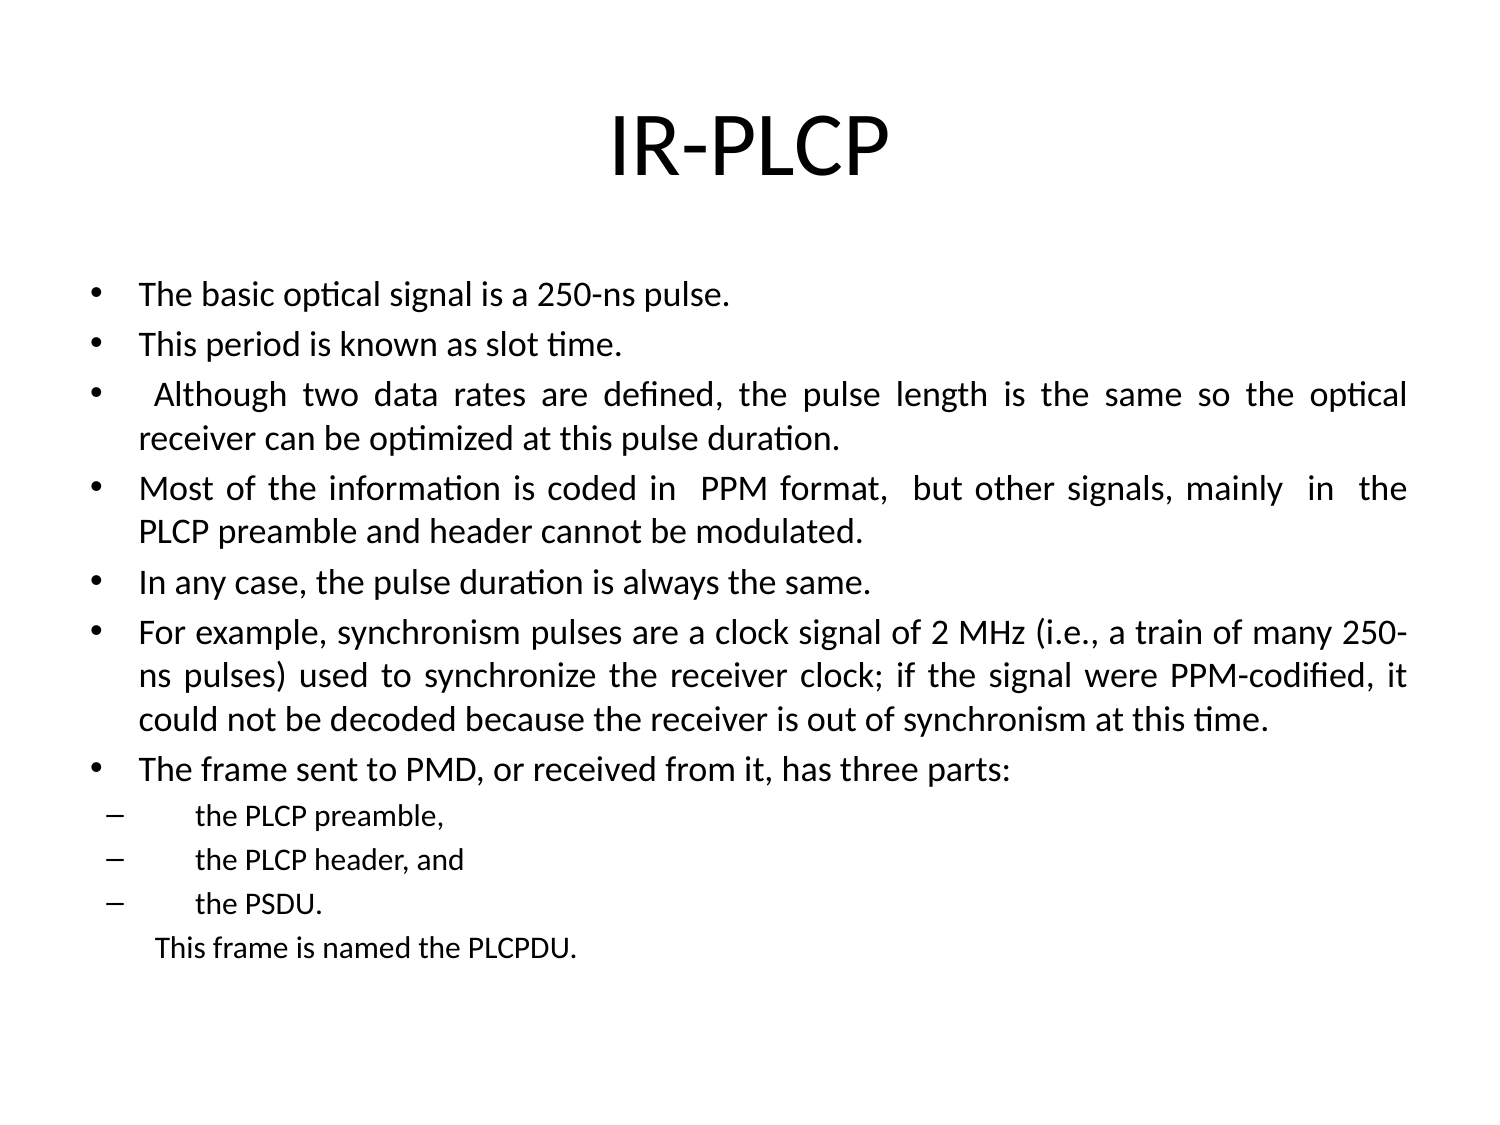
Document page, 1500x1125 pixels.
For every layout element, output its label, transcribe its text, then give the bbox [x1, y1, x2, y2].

list The basic optical signal is a 250-ns pulse. This period is known as slot time. Although two data rates are defined, the pulse length is the same so the optical receiver can be optimized at this pulse duration. Most of the information is coded in PPM format, but other signals, mainly in the PLCP preamble and header cannot be modulated. In any case, the pulse duration is always the same. For example, synchronism pulses are a clock signal of 2 MHz (i.e., a train of many 250-ns pulses) used to synchronize the receiver clock; if the signal were PPM-codified, it could not be decoded because the receiver is out of synchronism at this time. The frame sent to PMD, or received from it, has three parts: the PLCP preamble, the PLCP header, and the PSDU. This frame is named the PLCPDU. [75, 262, 1425, 1005]
title IR-PLCP [75, 45, 1425, 233]
